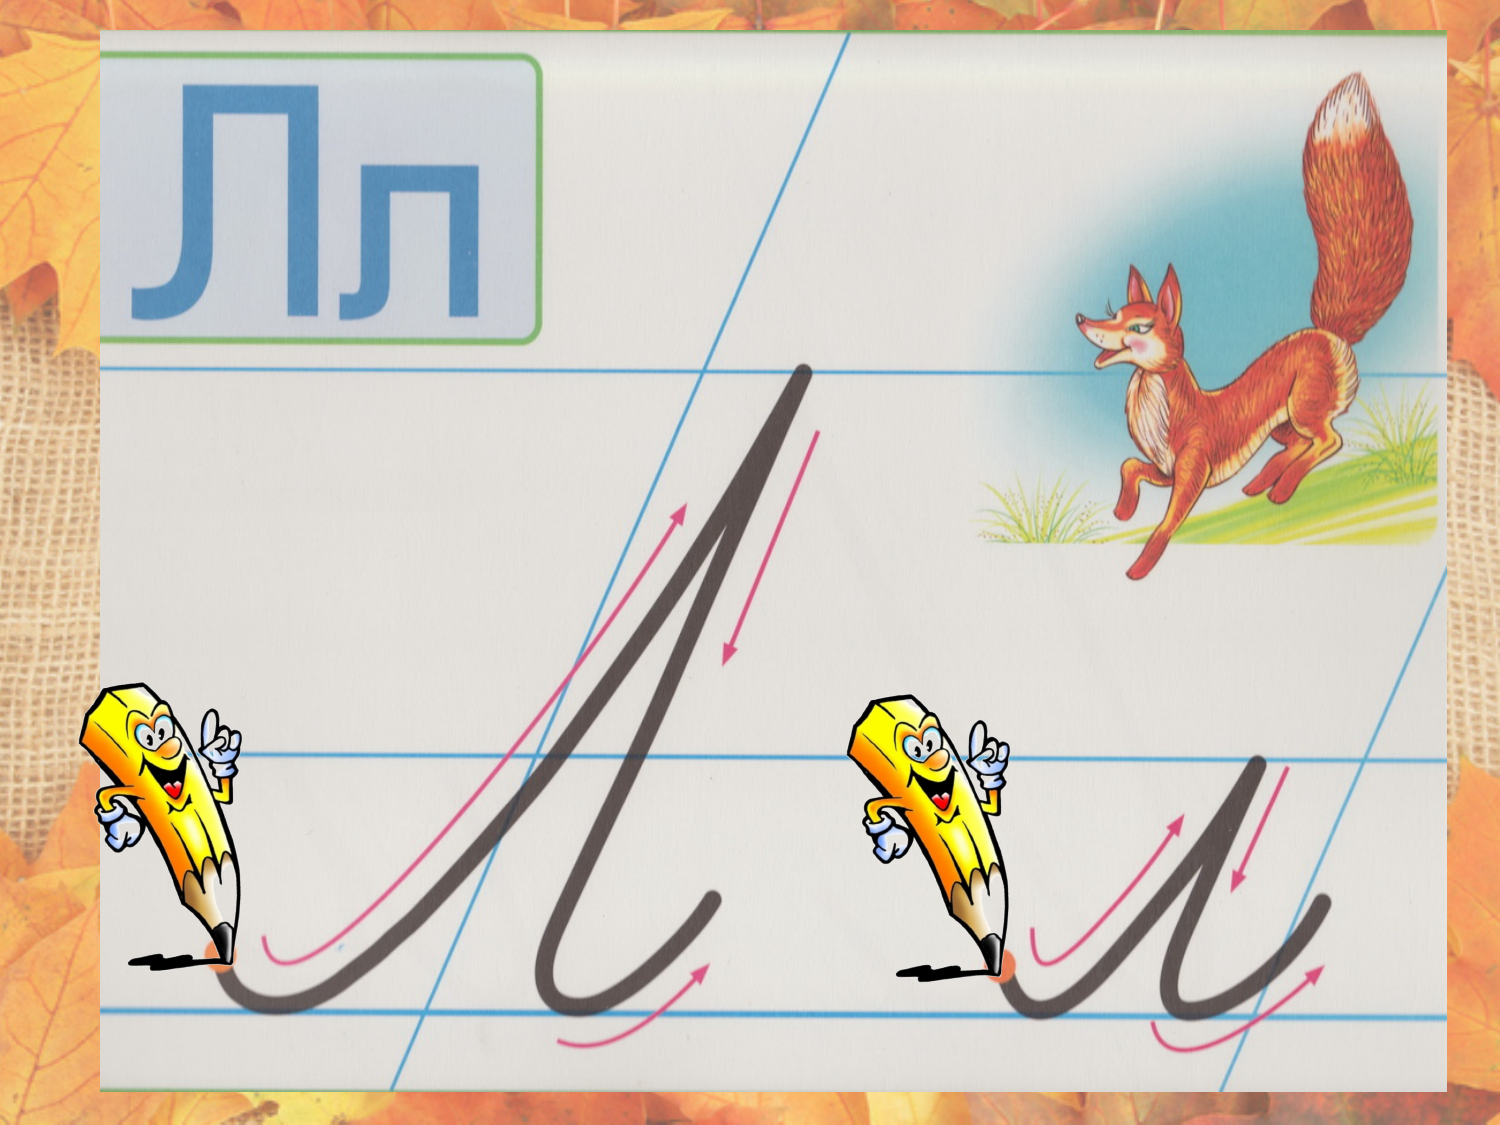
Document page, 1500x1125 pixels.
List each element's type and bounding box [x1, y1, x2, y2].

picture [42, 30, 1448, 1092]
